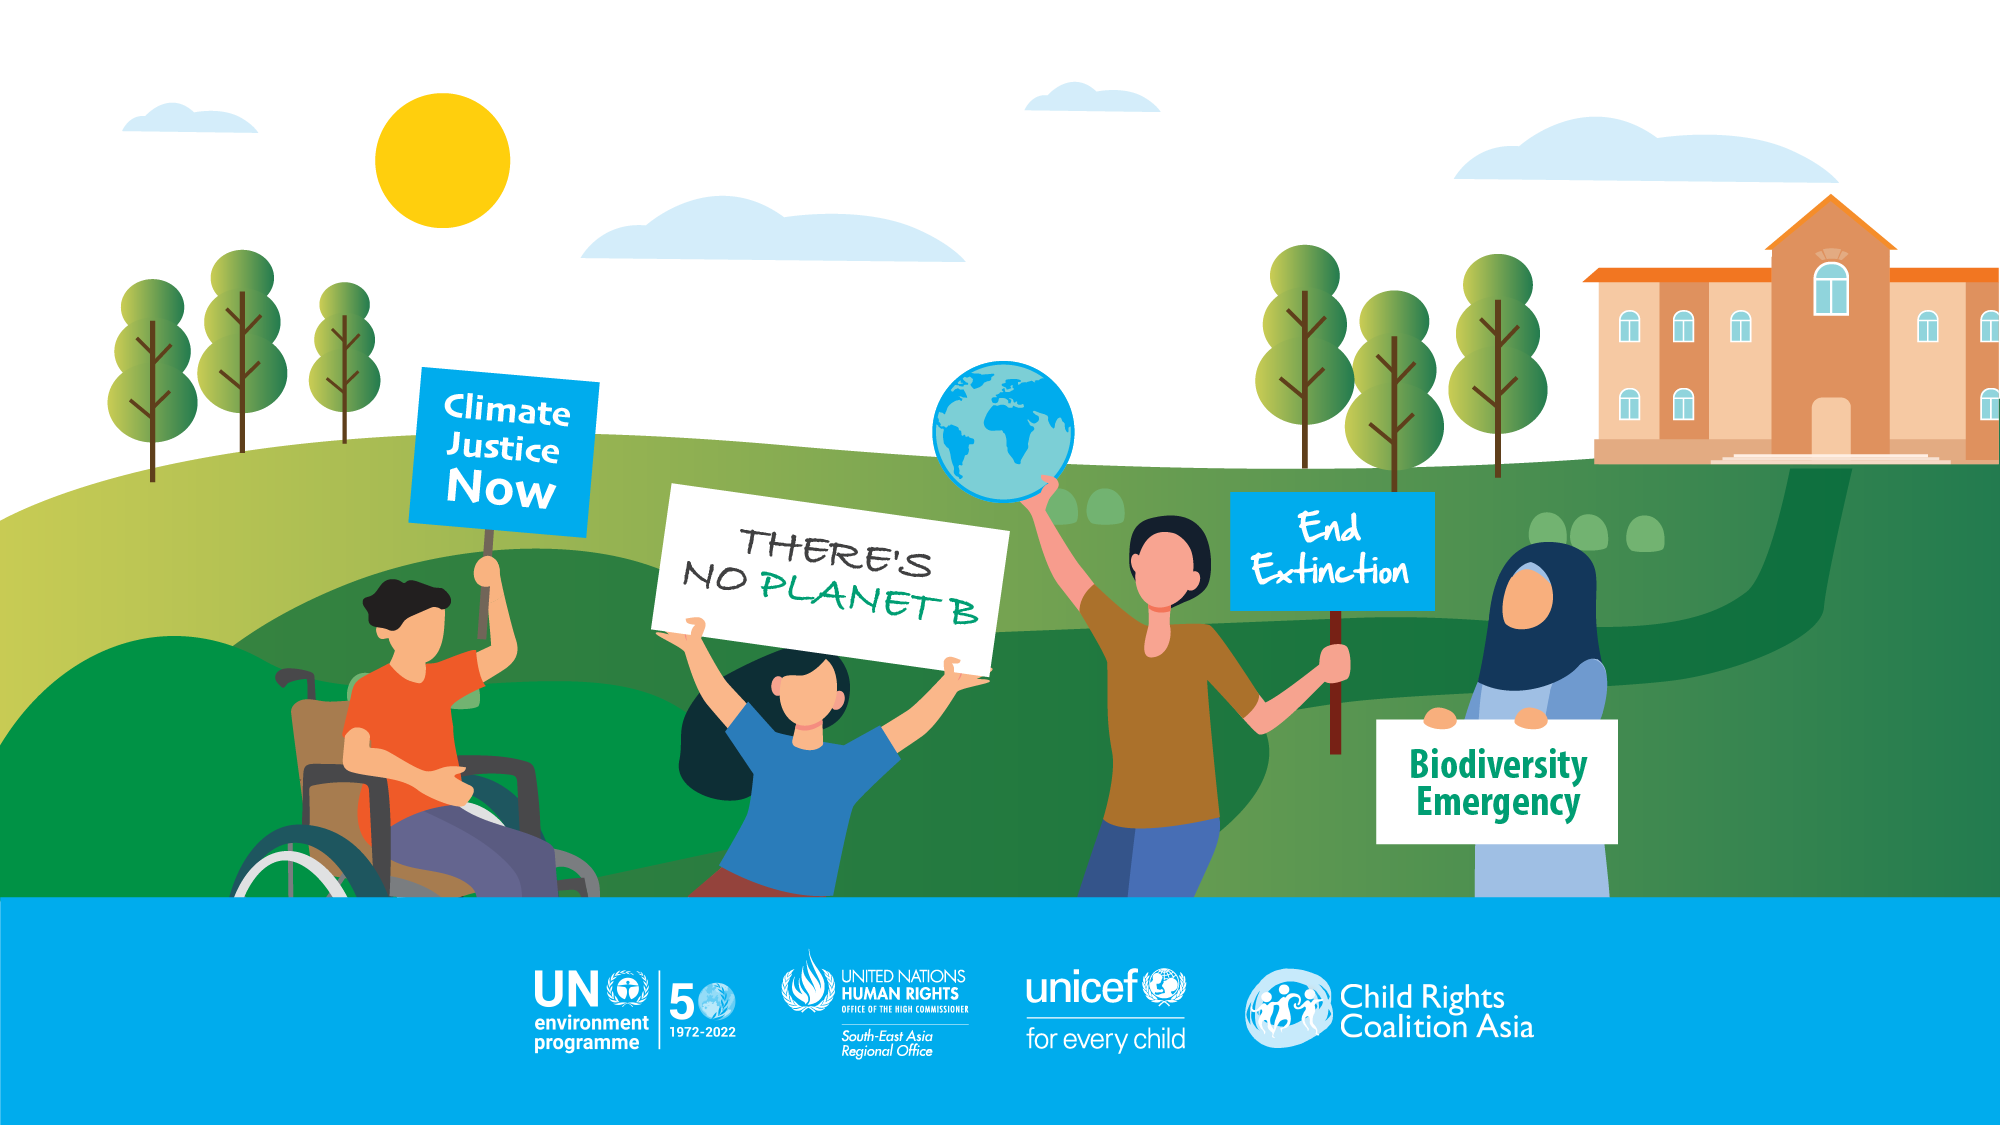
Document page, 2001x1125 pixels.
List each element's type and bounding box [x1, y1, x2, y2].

picture [536, 1039, 544, 1053]
picture [536, 971, 562, 1006]
picture [1466, 985, 1470, 1007]
picture [551, 1019, 555, 1029]
picture [1143, 973, 1186, 1002]
picture [1064, 1037, 1076, 1042]
picture [547, 1039, 552, 1048]
picture [1365, 1022, 1380, 1037]
picture [1027, 1028, 1034, 1047]
picture [1342, 985, 1361, 1007]
picture [597, 1019, 601, 1029]
picture [1398, 985, 1411, 1007]
picture [630, 1000, 641, 1005]
picture [1523, 1022, 1532, 1037]
picture [1082, 979, 1100, 1002]
picture [854, 988, 862, 999]
picture [605, 1039, 609, 1049]
picture [1027, 980, 1040, 1002]
picture [1041, 980, 1046, 1001]
picture [1385, 1022, 1394, 1037]
picture [843, 988, 851, 999]
picture [1424, 985, 1440, 1007]
picture [1477, 1014, 1498, 1037]
picture [699, 983, 735, 1018]
picture [933, 988, 949, 999]
picture [608, 1019, 612, 1029]
picture [1103, 979, 1123, 1002]
picture [865, 988, 869, 999]
picture [577, 1039, 582, 1048]
picture [1246, 969, 1332, 1047]
picture [810, 972, 834, 1010]
picture [916, 988, 929, 999]
picture [1471, 992, 1478, 1007]
picture [630, 1039, 638, 1049]
picture [0, 0, 2000, 897]
picture [1091, 1037, 1103, 1042]
picture [920, 970, 931, 981]
picture [793, 985, 808, 1002]
picture [584, 1039, 592, 1049]
picture [569, 971, 597, 1006]
picture [671, 984, 693, 1019]
picture [637, 1019, 641, 1029]
picture [613, 1039, 627, 1048]
picture [1459, 1022, 1466, 1037]
picture [614, 1019, 618, 1029]
picture [1450, 993, 1463, 1014]
picture [802, 968, 824, 1004]
picture [782, 972, 807, 1010]
picture [574, 1019, 579, 1029]
picture [595, 1039, 603, 1048]
picture [621, 1019, 635, 1029]
picture [1416, 1021, 1424, 1037]
picture [618, 978, 638, 998]
picture [554, 1039, 574, 1052]
picture [1051, 979, 1070, 1001]
picture [1124, 969, 1137, 1001]
picture [1371, 993, 1378, 1007]
picture [1483, 991, 1503, 1007]
picture [952, 988, 958, 999]
picture [869, 988, 887, 999]
picture [1342, 1014, 1361, 1037]
picture [536, 1020, 544, 1028]
picture [1501, 1022, 1510, 1037]
picture [558, 1019, 566, 1029]
picture [581, 1019, 590, 1029]
picture [1434, 1022, 1450, 1037]
picture [907, 988, 913, 999]
picture [614, 999, 622, 1004]
picture [643, 1017, 648, 1029]
